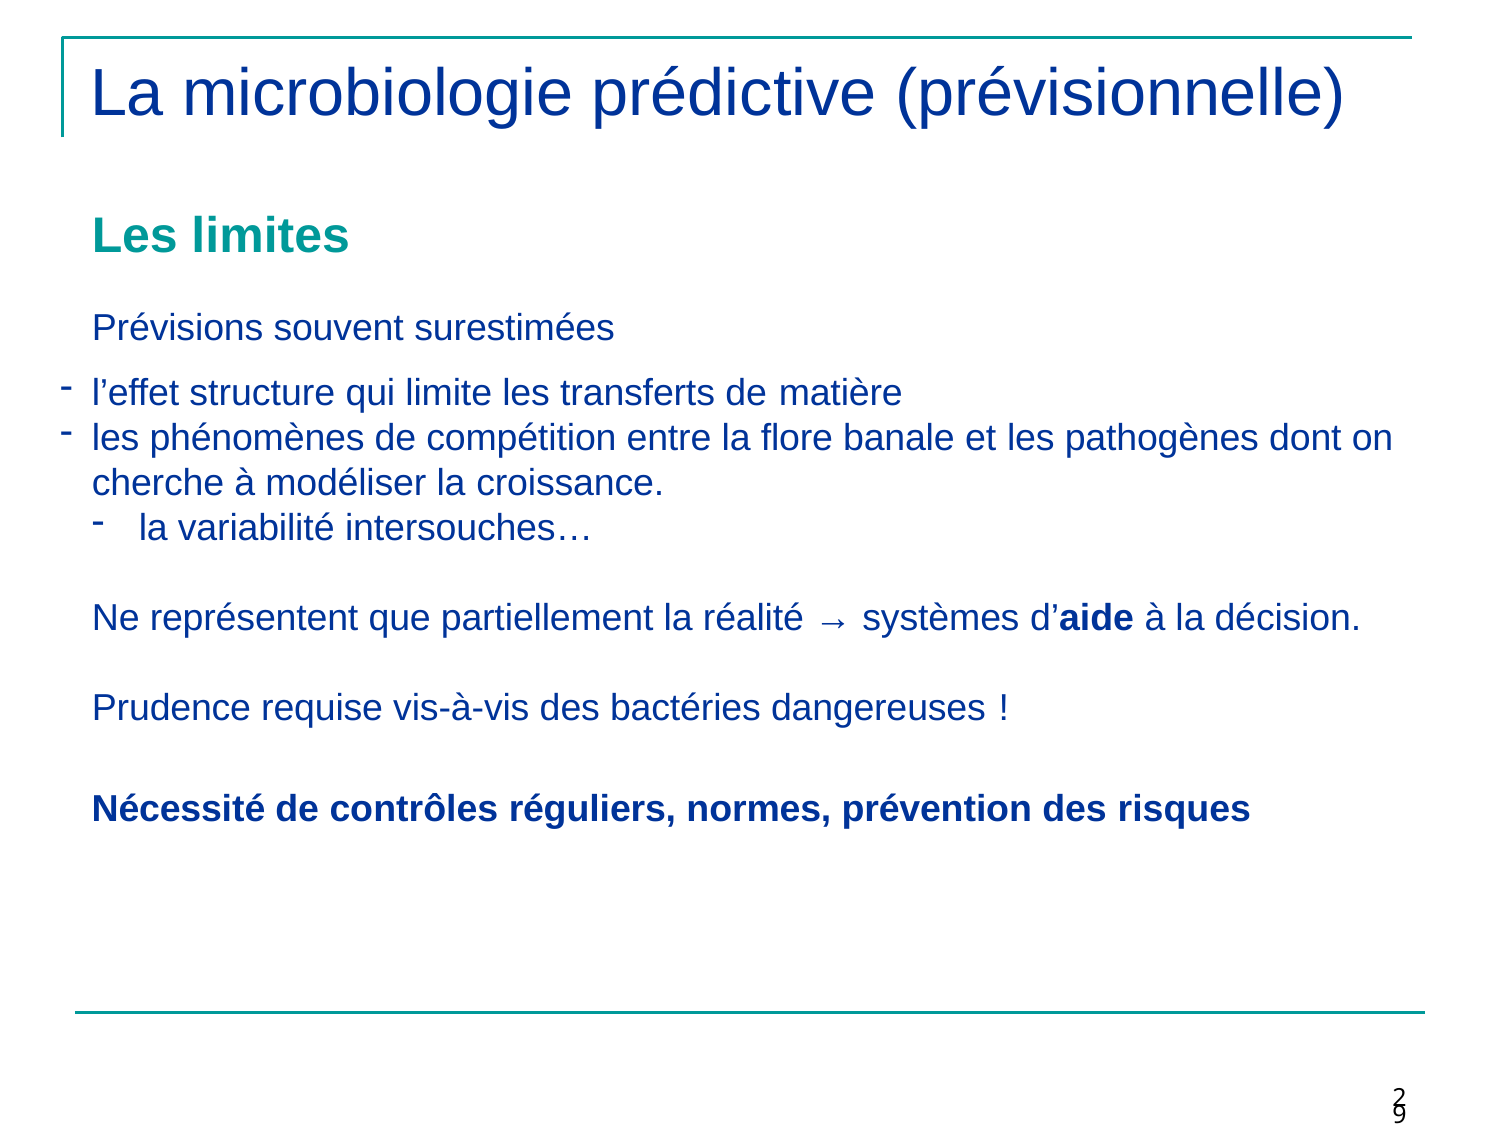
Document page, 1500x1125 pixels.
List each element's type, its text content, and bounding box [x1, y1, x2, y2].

title La microbiologie prédictive (prévisionnelle) [84, 49, 1416, 202]
list Les limites Prévisions souvent surestimées l’effet structure qui limite les transferts de matière les phénomènes de compétition entre la flore banale et les pathogènes dont on cherche à modéliser la croissance. la variabilité intersouches… Ne représentent que partiellement la réalité → systèmes d’aide à la décision. Prudence requise vis-à-vis des bactéries dangereuses ! Nécessité de contrôles réguliers, normes, prévention des risques [60, 202, 1440, 841]
slide_number 29 [1388, 1089, 1420, 1125]
